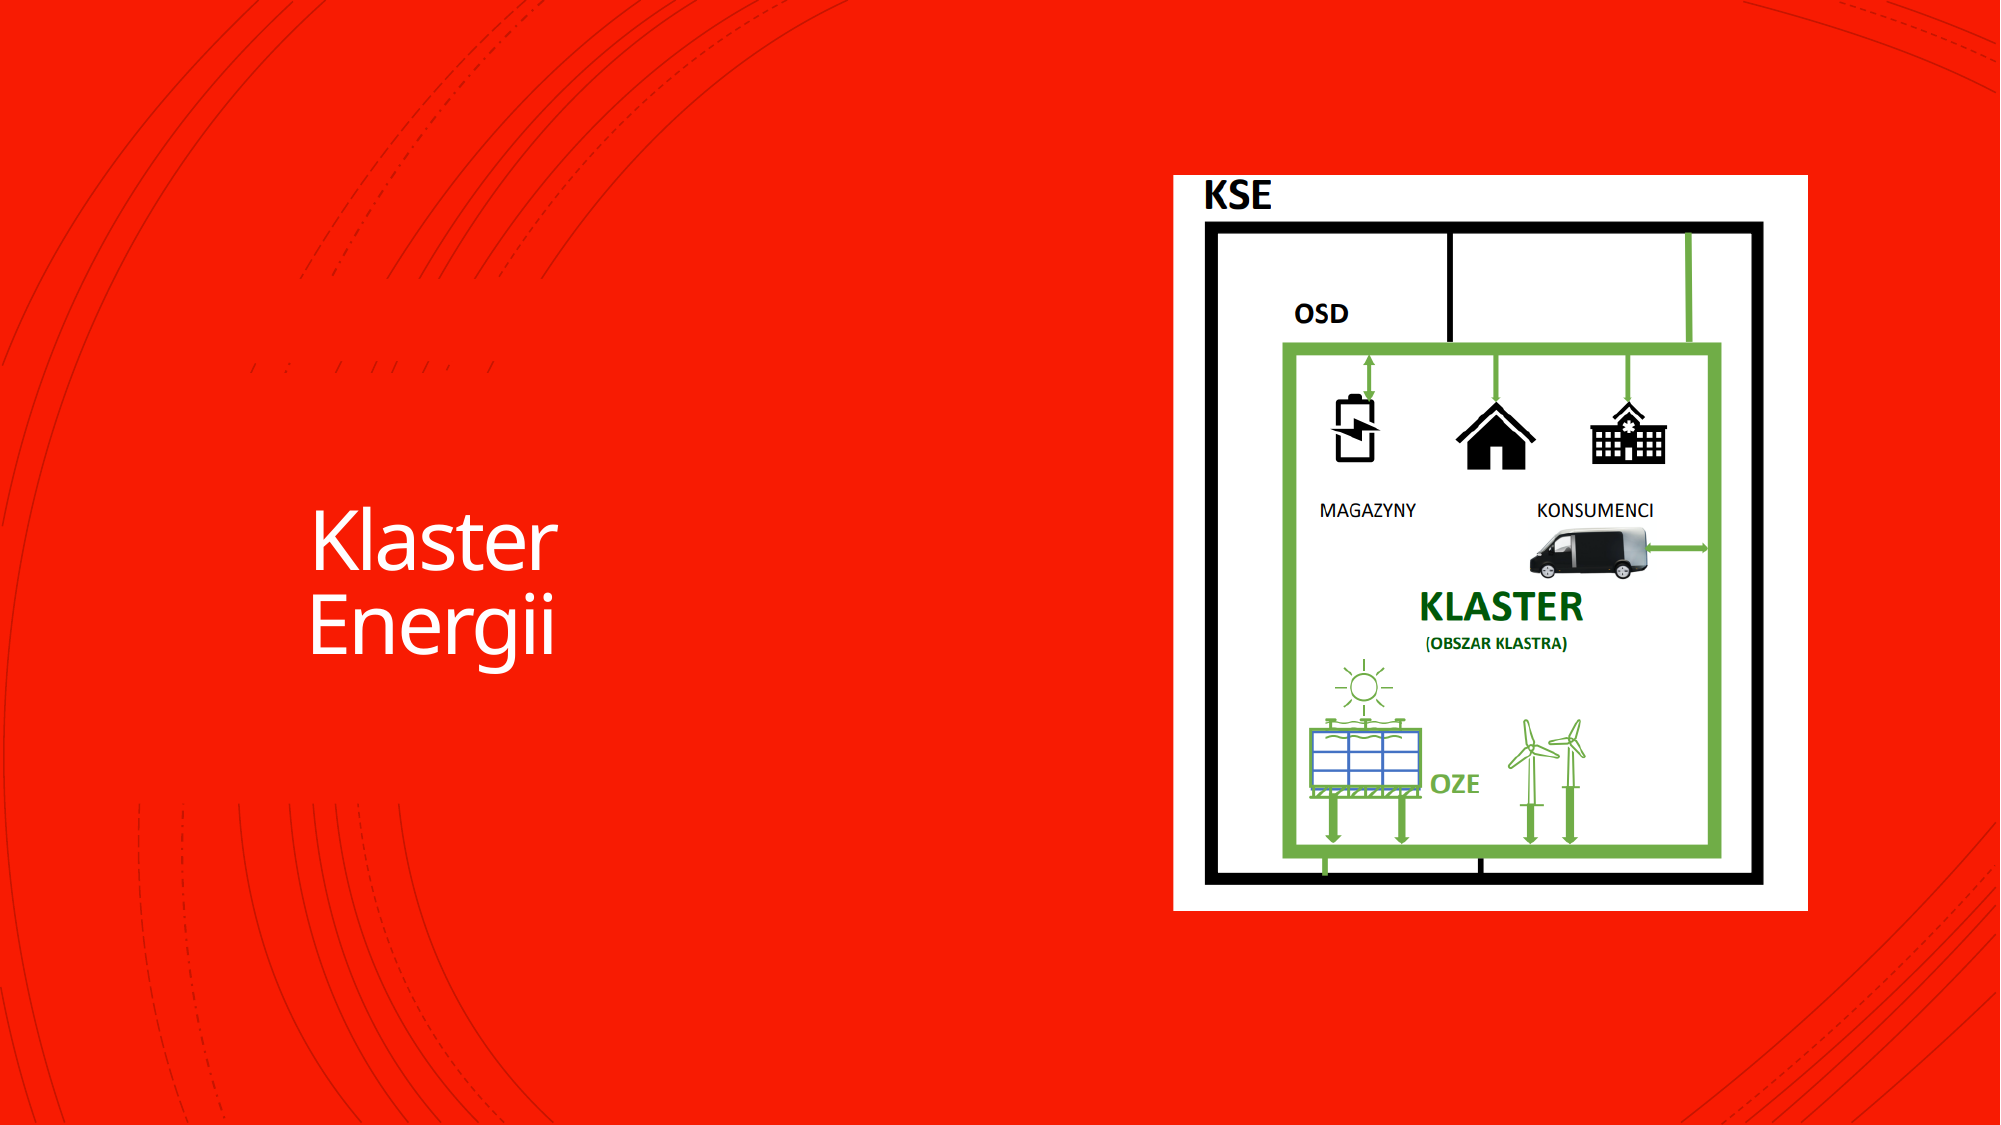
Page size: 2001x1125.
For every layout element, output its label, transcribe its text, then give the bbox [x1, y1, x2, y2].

picture [1173, 174, 1809, 911]
list [839, 131, 1871, 993]
title Klaster Energii [145, 385, 720, 789]
